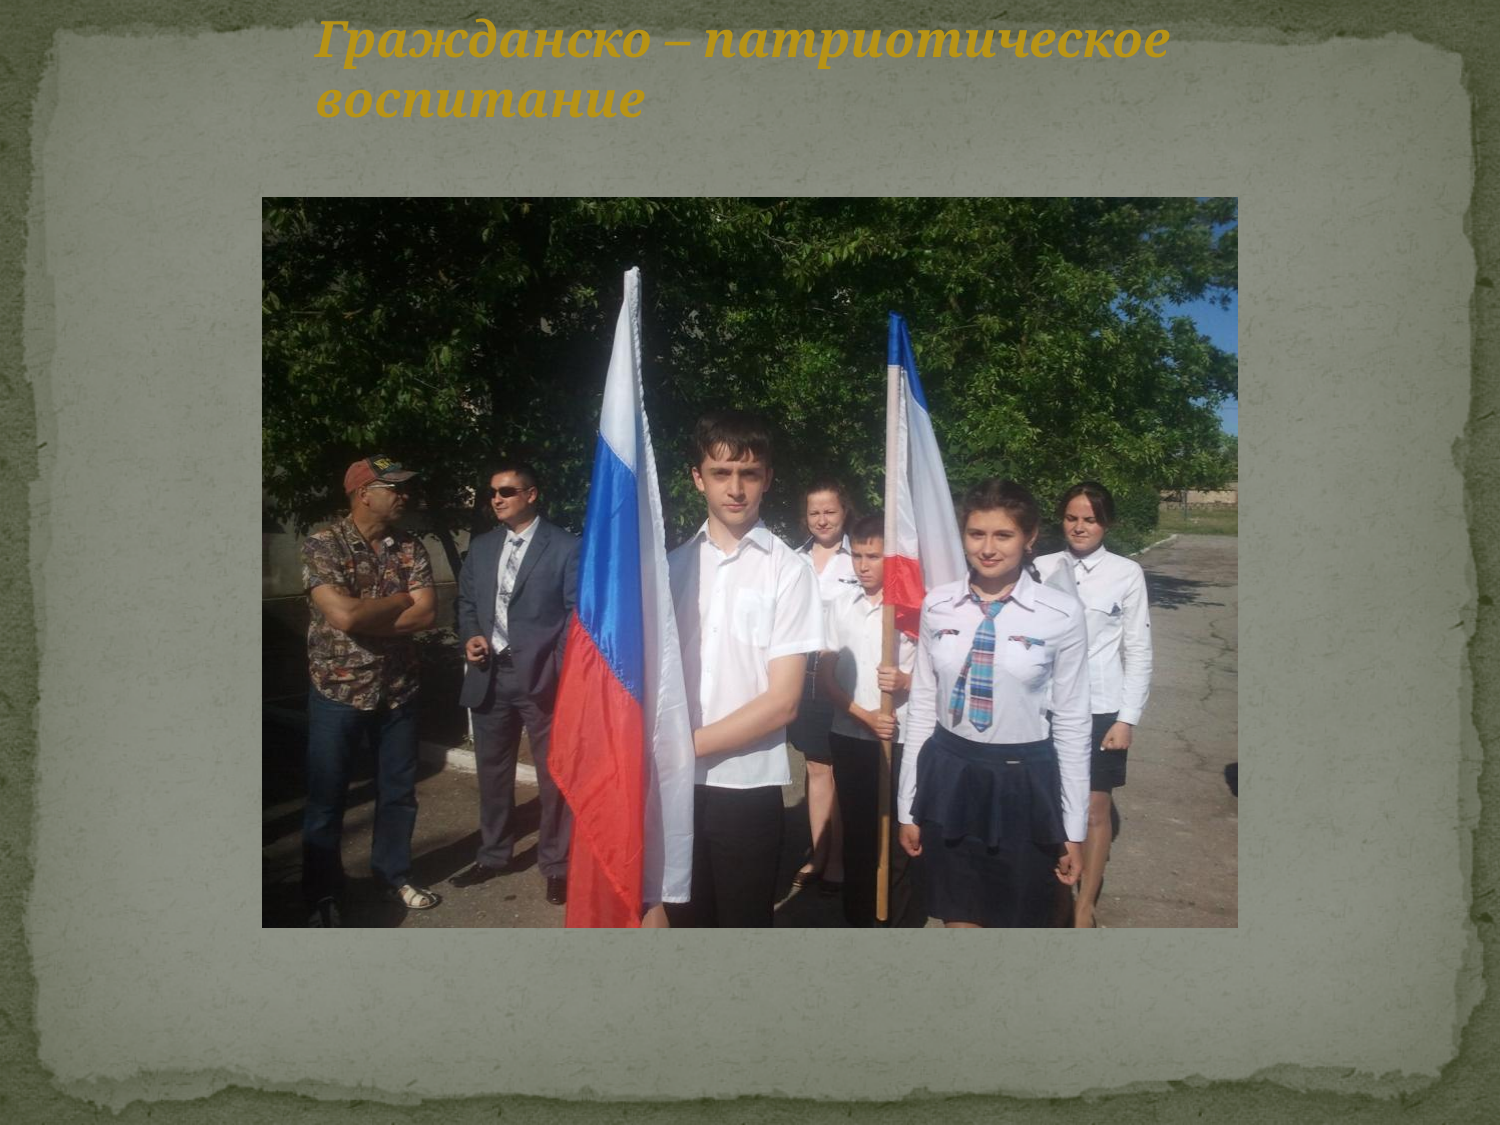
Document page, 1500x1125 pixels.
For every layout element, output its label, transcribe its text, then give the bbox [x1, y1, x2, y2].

text_box Гражданско – патриотическое воспитание [301, 0, 1376, 135]
picture [262, 197, 1238, 928]
